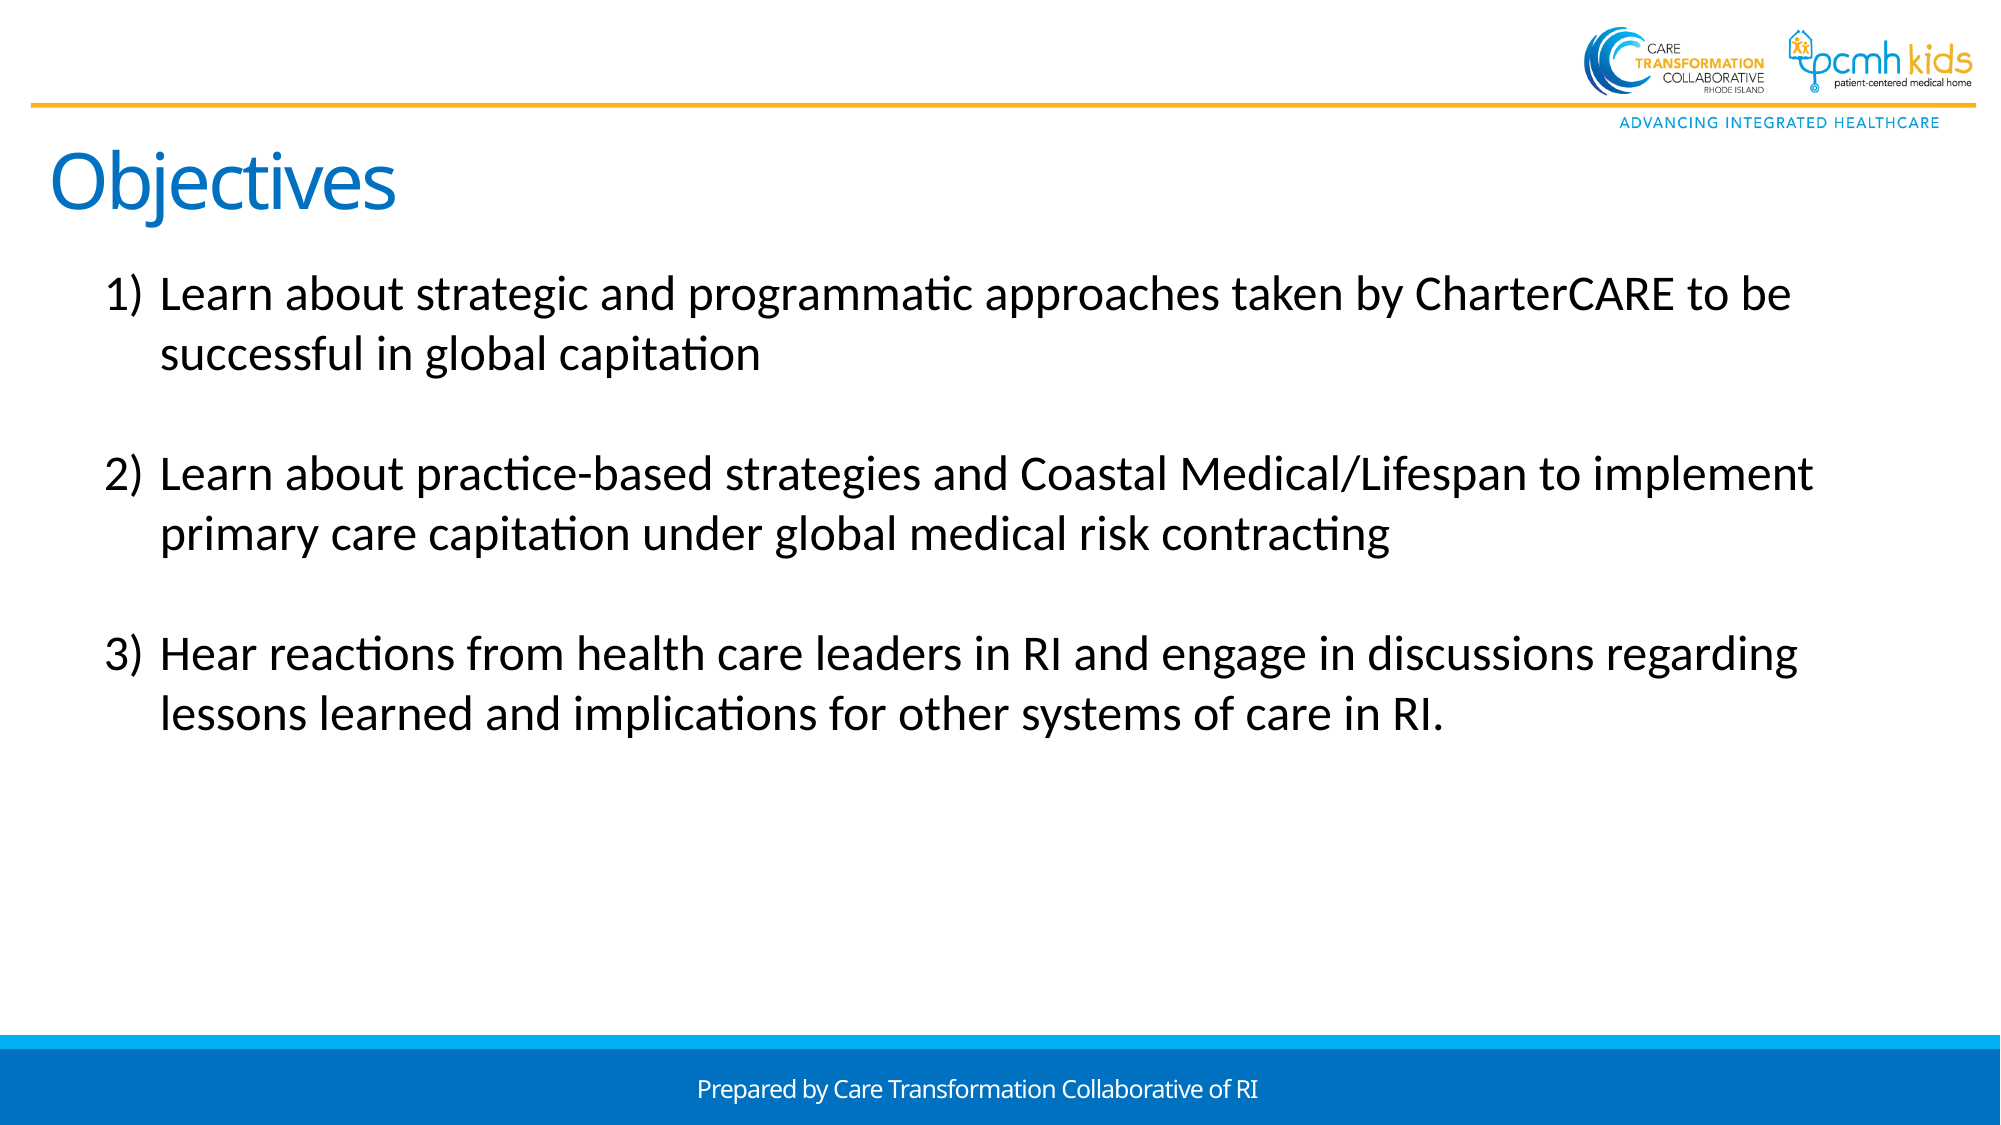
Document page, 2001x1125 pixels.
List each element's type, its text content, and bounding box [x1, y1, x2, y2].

text_box Objectives [49, 131, 1910, 225]
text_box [0, 1049, 2000, 1125]
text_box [0, 1034, 2000, 1049]
picture [1575, 21, 1977, 133]
text_box Learn about strategic and programmatic approaches taken by CharterCARE to be successful in global capitation Learn about practice-based strategies and Coastal Medical/Lifespan to implement primary care capitation under global medical risk contracting Hear reactions from health care leaders in RI and engage in discussions regarding lessons learned and implications for other systems of care in RI. [103, 260, 1855, 741]
